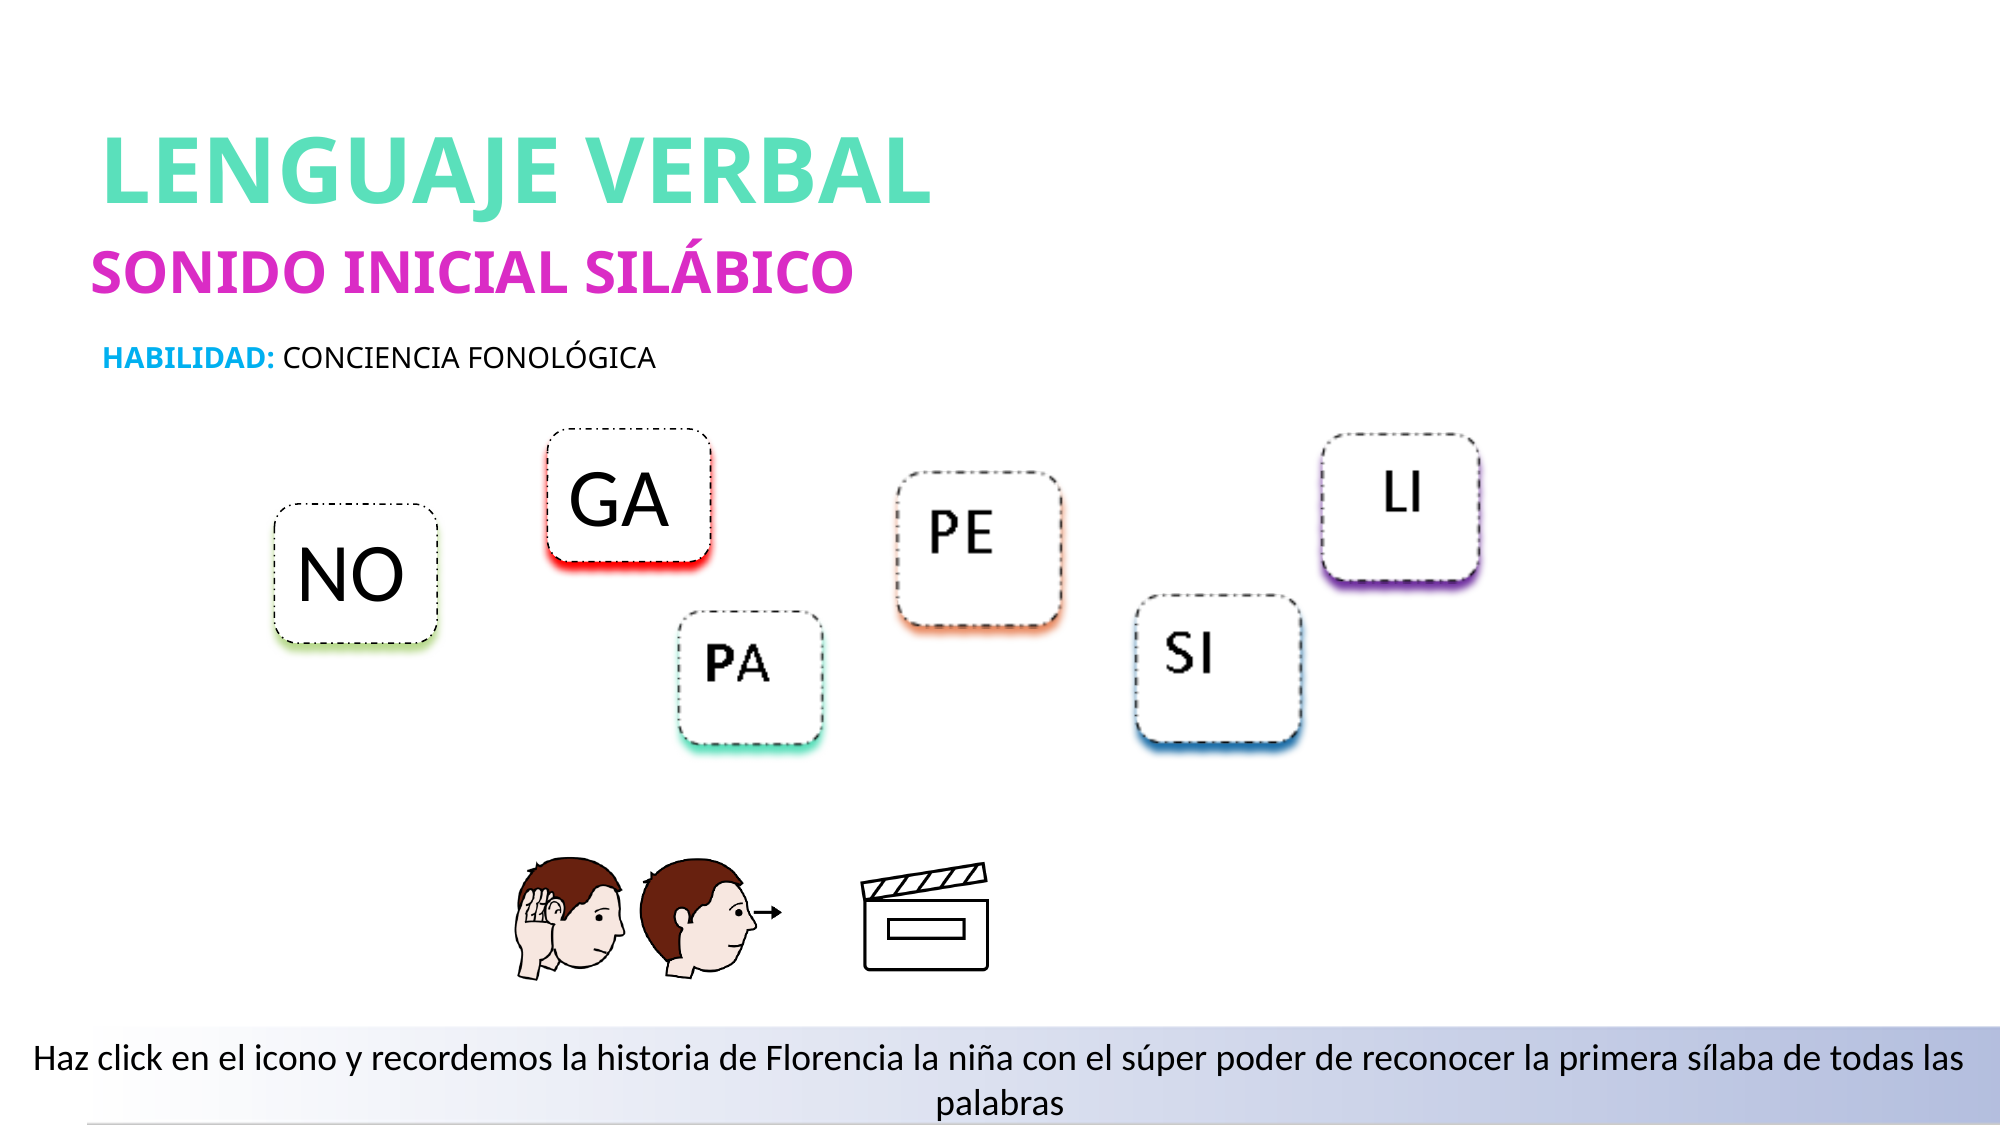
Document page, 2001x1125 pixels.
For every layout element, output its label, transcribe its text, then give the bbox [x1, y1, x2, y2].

picture [1133, 593, 1305, 746]
text_box GA [547, 428, 711, 562]
picture [676, 609, 826, 749]
picture [849, 839, 1000, 990]
picture [894, 470, 1065, 629]
text_box Haz click en el icono y recordemos la historia de Florencia la niña con el súper poder de reconocer la primera sílaba de todas las palabras [15, 1025, 1985, 1125]
picture [87, 1026, 2000, 1125]
text_box NO [274, 503, 438, 644]
picture [494, 843, 786, 994]
text_box HABILIDAD: CONCIENCIA FONOLÓGICA [87, 332, 736, 382]
text_box SONIDO INICIAL SILÁBICO [75, 229, 1775, 443]
text_box LENGUAJE VERBAL [84, 105, 1784, 319]
picture [1319, 432, 1483, 584]
